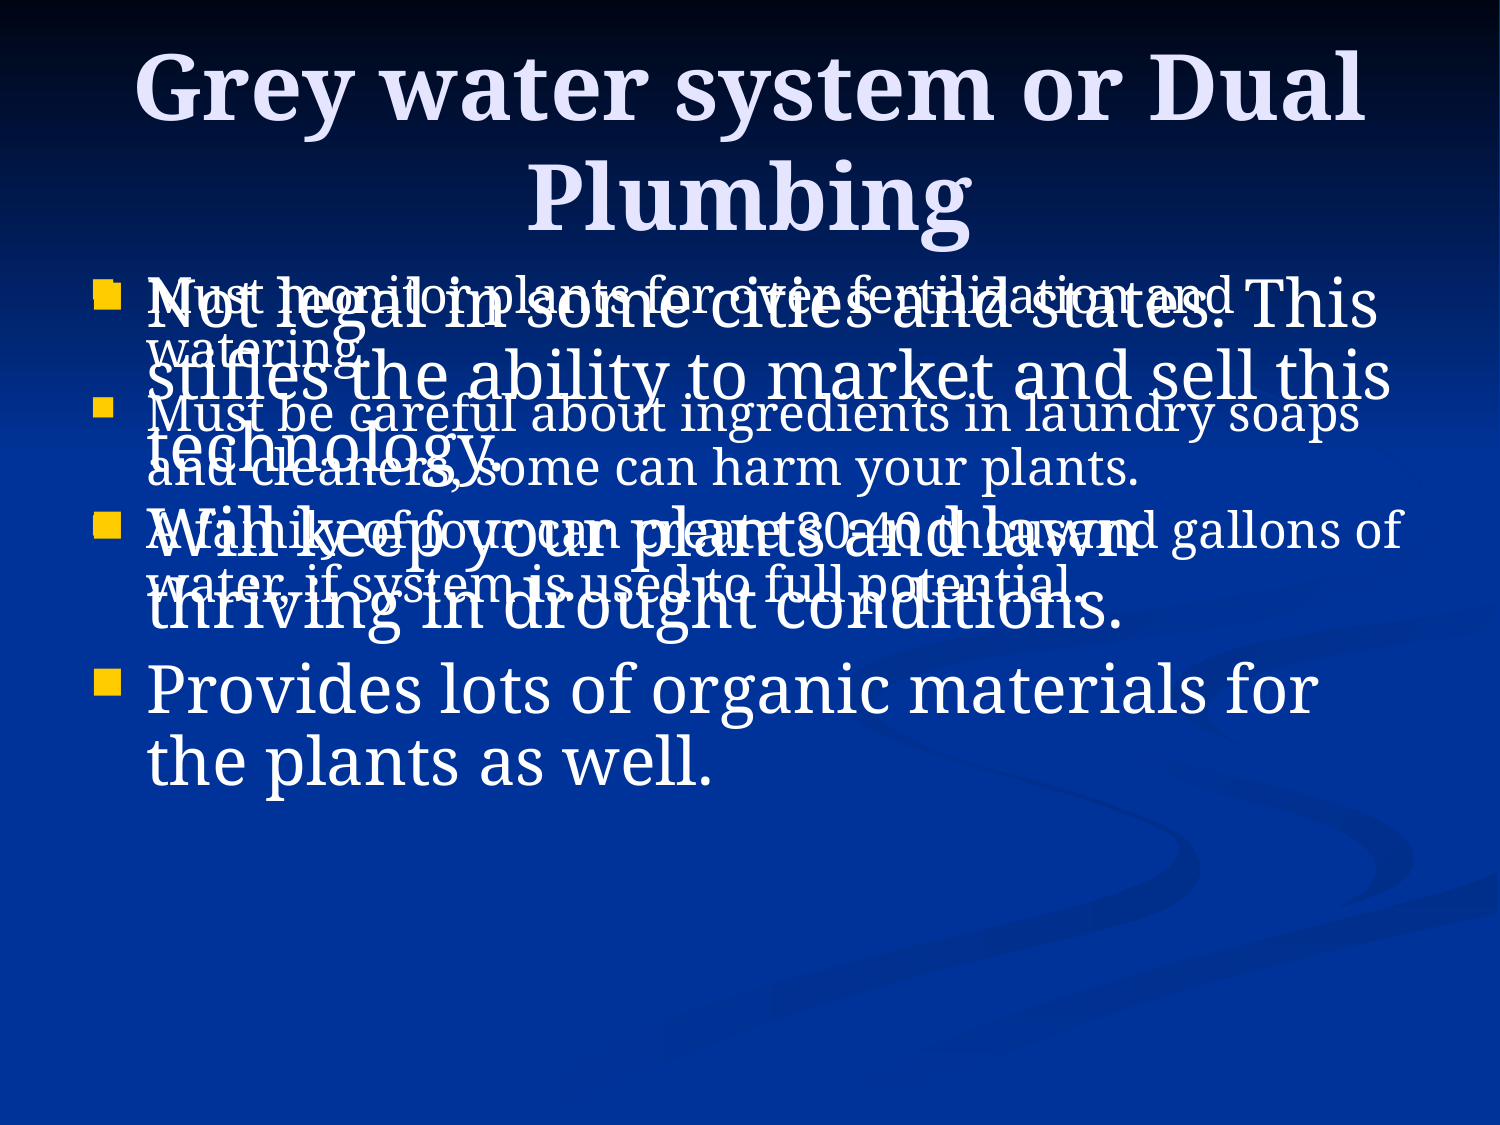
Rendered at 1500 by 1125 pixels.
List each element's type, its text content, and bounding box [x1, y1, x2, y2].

title Grey water system or Dual Plumbing [74, 44, 1426, 233]
list Must monitor plants for over fertilization and watering. Must be careful about ingredients in laundry soaps and cleaners, some can harm your plants. A family of four can create 30-40 thousand gallons of water, if system is used to full potential. [74, 262, 1426, 1001]
